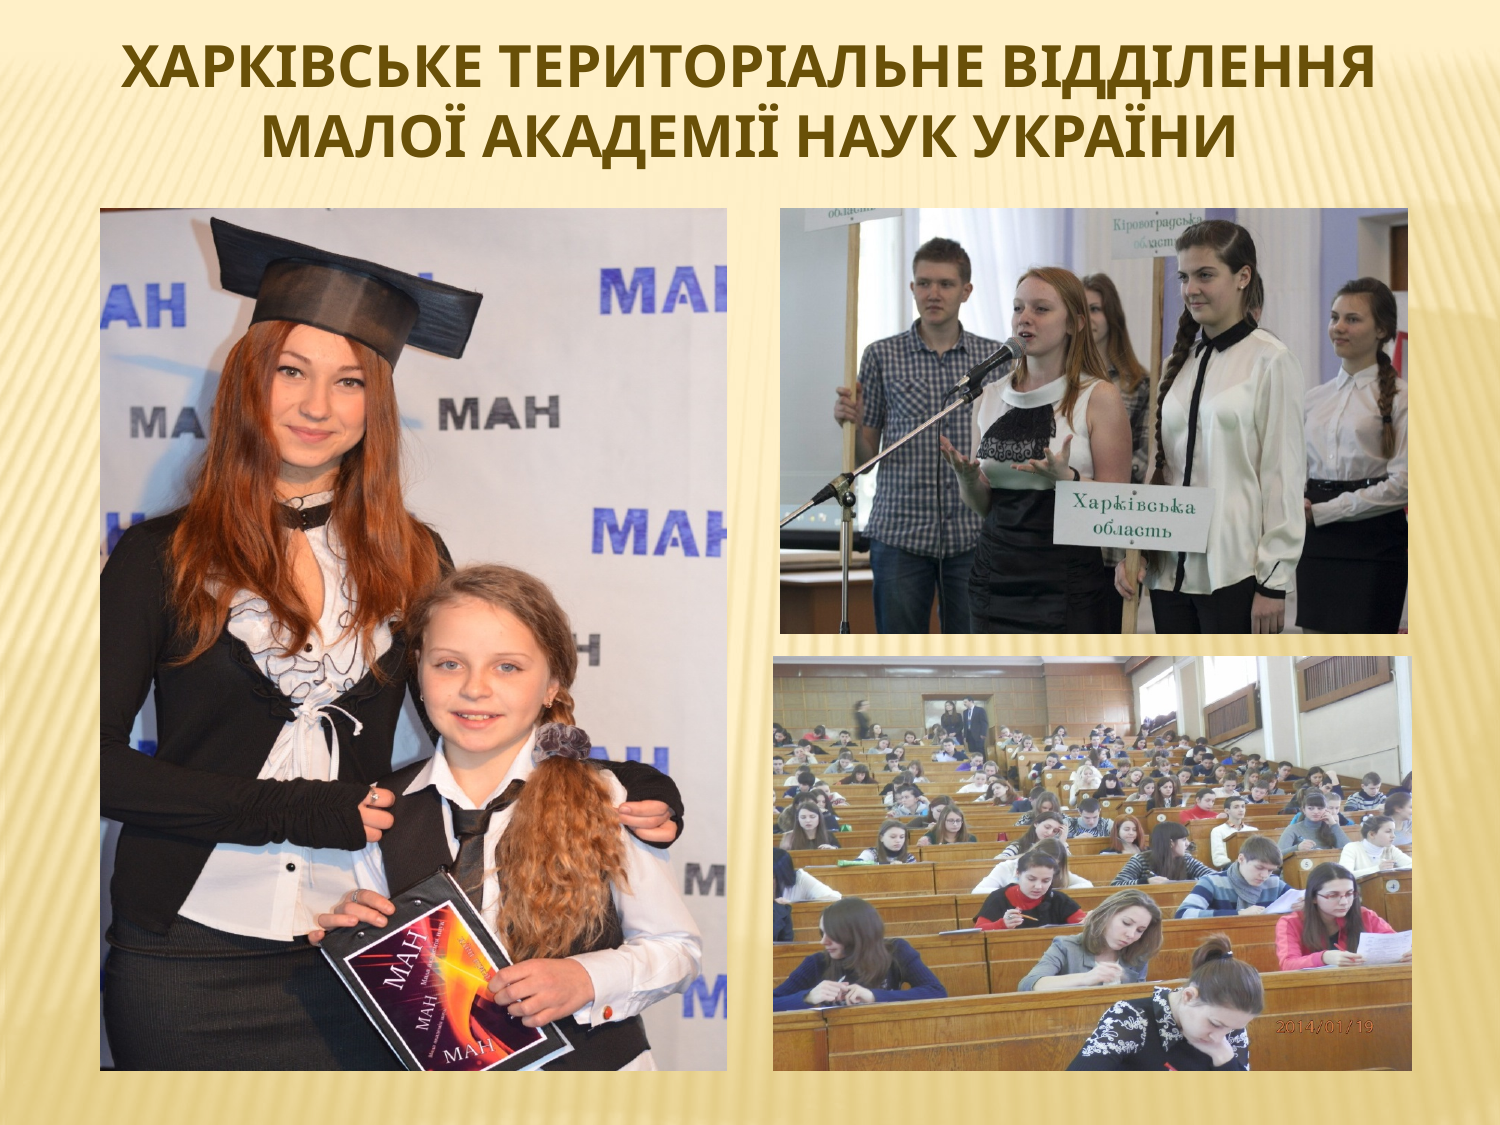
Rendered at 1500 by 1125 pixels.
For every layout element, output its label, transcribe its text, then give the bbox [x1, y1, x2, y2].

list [773, 656, 1412, 1071]
title ХАРКІВСЬКЕ ТЕРИТОРІАЛЬНЕ ВІДДІЛЕННЯ МАЛОЇ АКАДЕМІЇ НАУК УКРАЇНИ [75, 24, 1425, 173]
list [779, 207, 1408, 634]
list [100, 207, 727, 1071]
